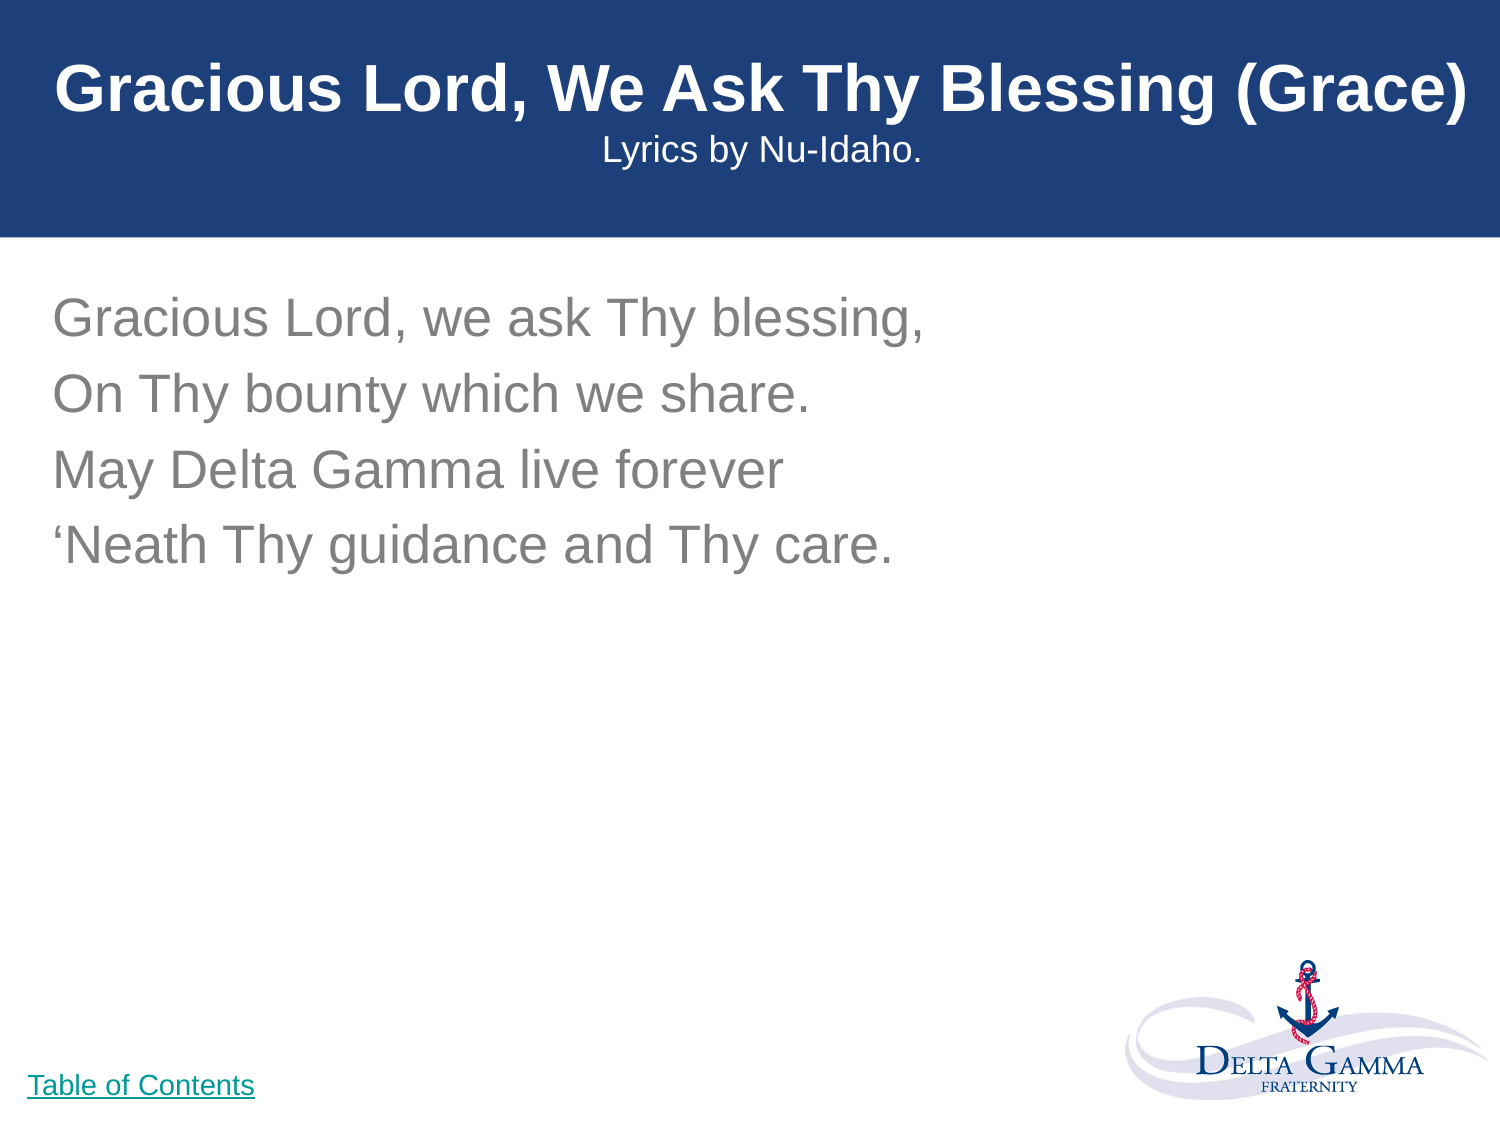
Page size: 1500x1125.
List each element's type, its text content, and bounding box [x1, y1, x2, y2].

title Gracious Lord, We Ask Thy Blessing (Grace) Lyrics by Nu-Idaho. [37, 37, 1488, 225]
picture [1125, 988, 1488, 1100]
list Gracious Lord, we ask Thy blessing, On Thy bounty which we share. May Delta Gamma live forever ‘Neath Thy guidance and Thy care. [37, 275, 1463, 988]
text_box Table of Contents [12, 1059, 425, 1109]
